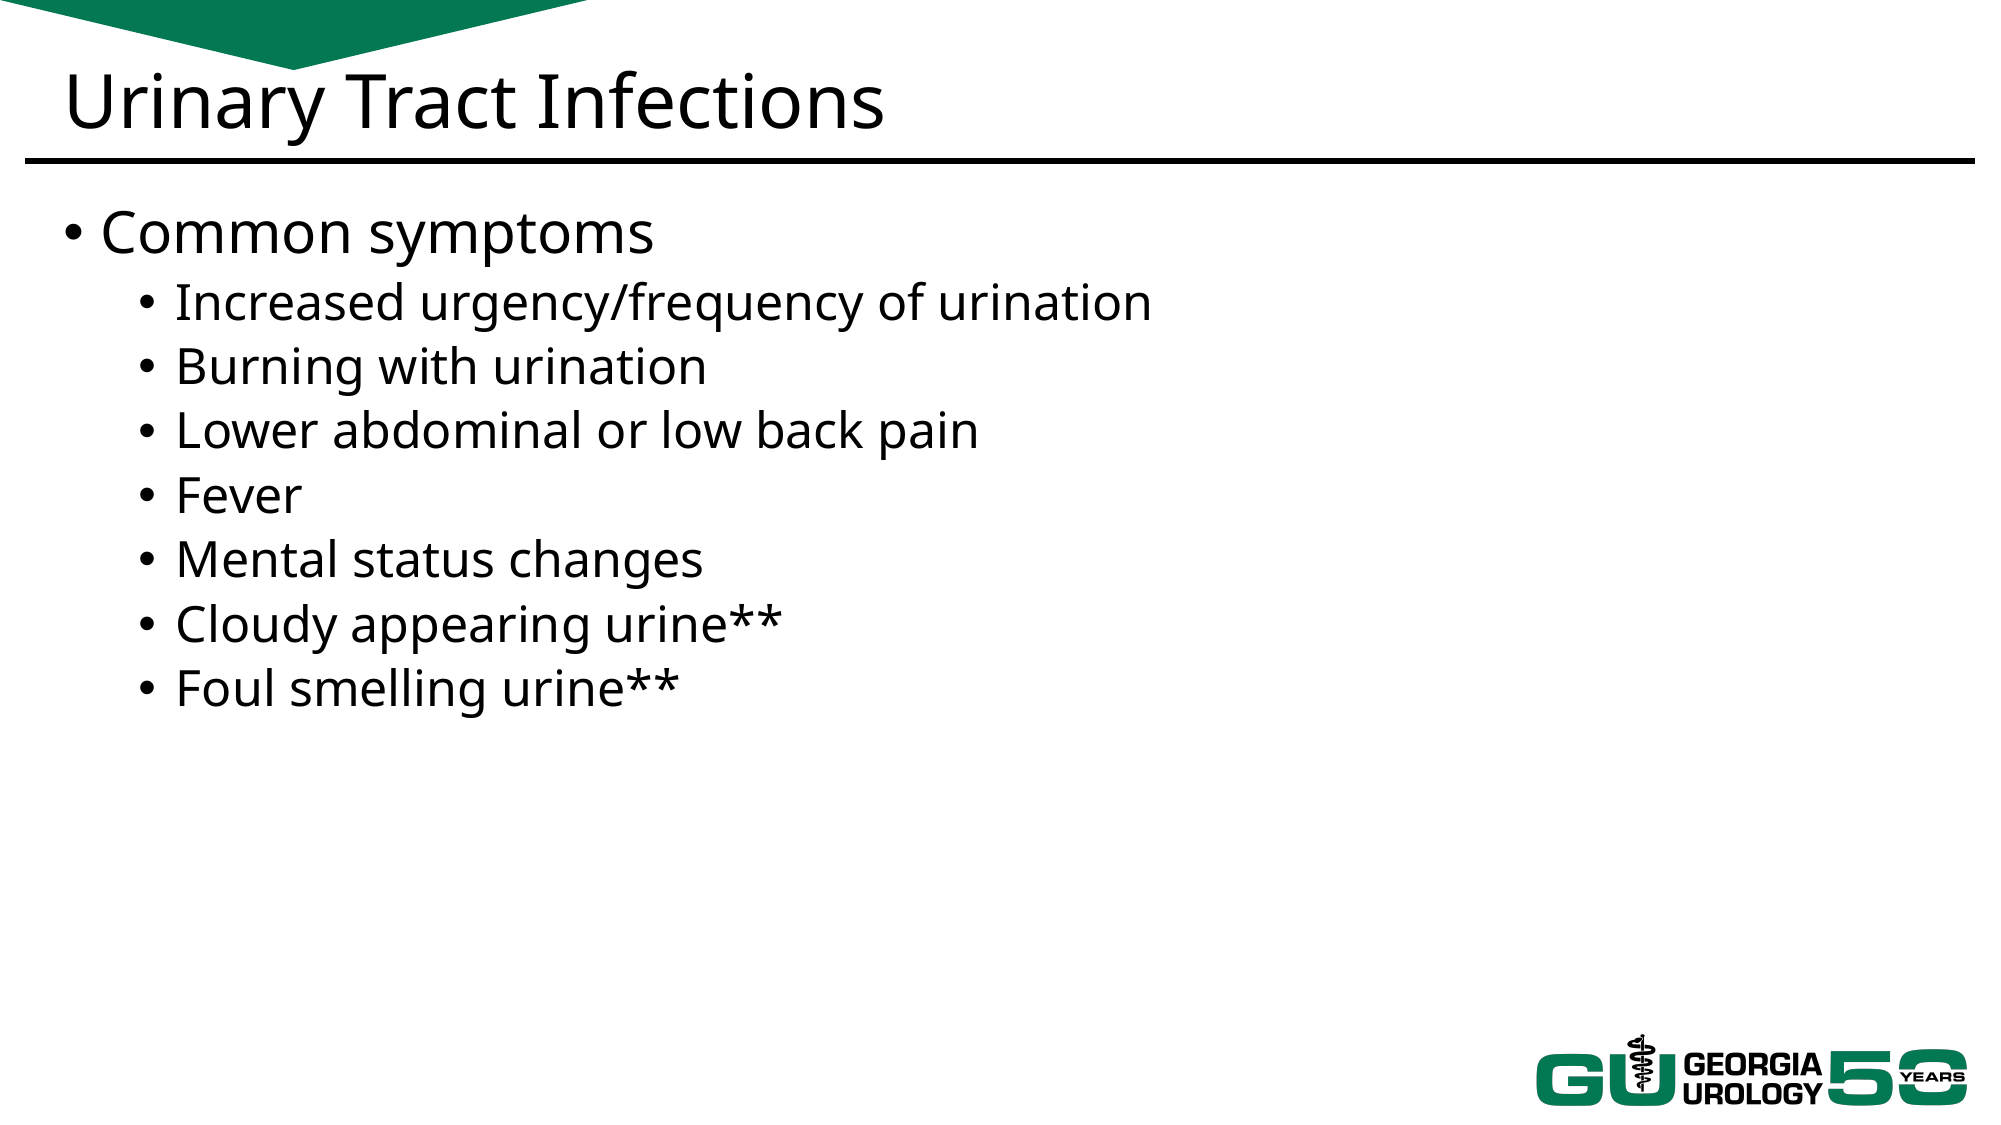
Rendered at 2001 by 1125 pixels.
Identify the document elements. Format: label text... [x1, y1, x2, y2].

list Common symptoms Increased urgency/frequency of urination Burning with urination Lower abdominal or low back pain Fever Mental status changes Cloudy appearing urine** Foul smelling urine** [48, 196, 1952, 1014]
picture [1518, 1020, 1986, 1125]
title Urinary Tract Infections [48, 59, 1952, 149]
